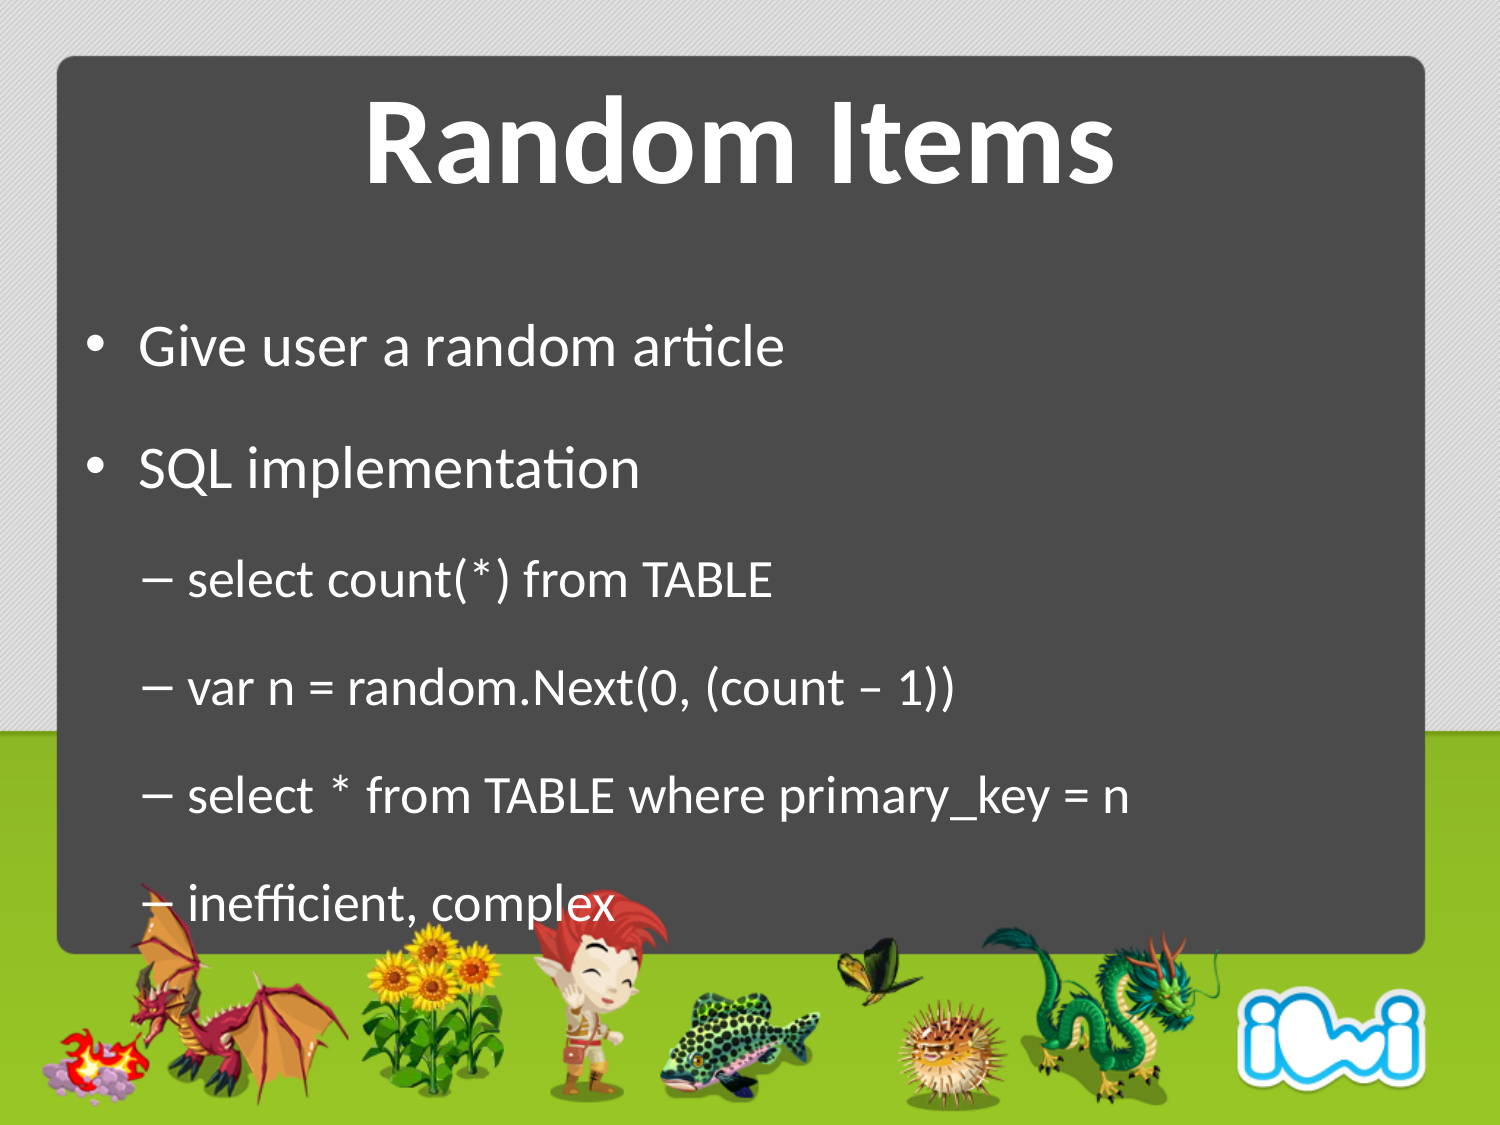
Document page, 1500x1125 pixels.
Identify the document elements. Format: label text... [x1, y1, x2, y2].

list Give user a random article SQL implementation select count(*) from TABLE var n = random.Next(0, (count – 1)) select * from TABLE where primary_key = n inefficient, complex [56, 262, 1425, 946]
picture [0, 0, 1500, 1125]
title Random Items [54, 51, 1426, 233]
